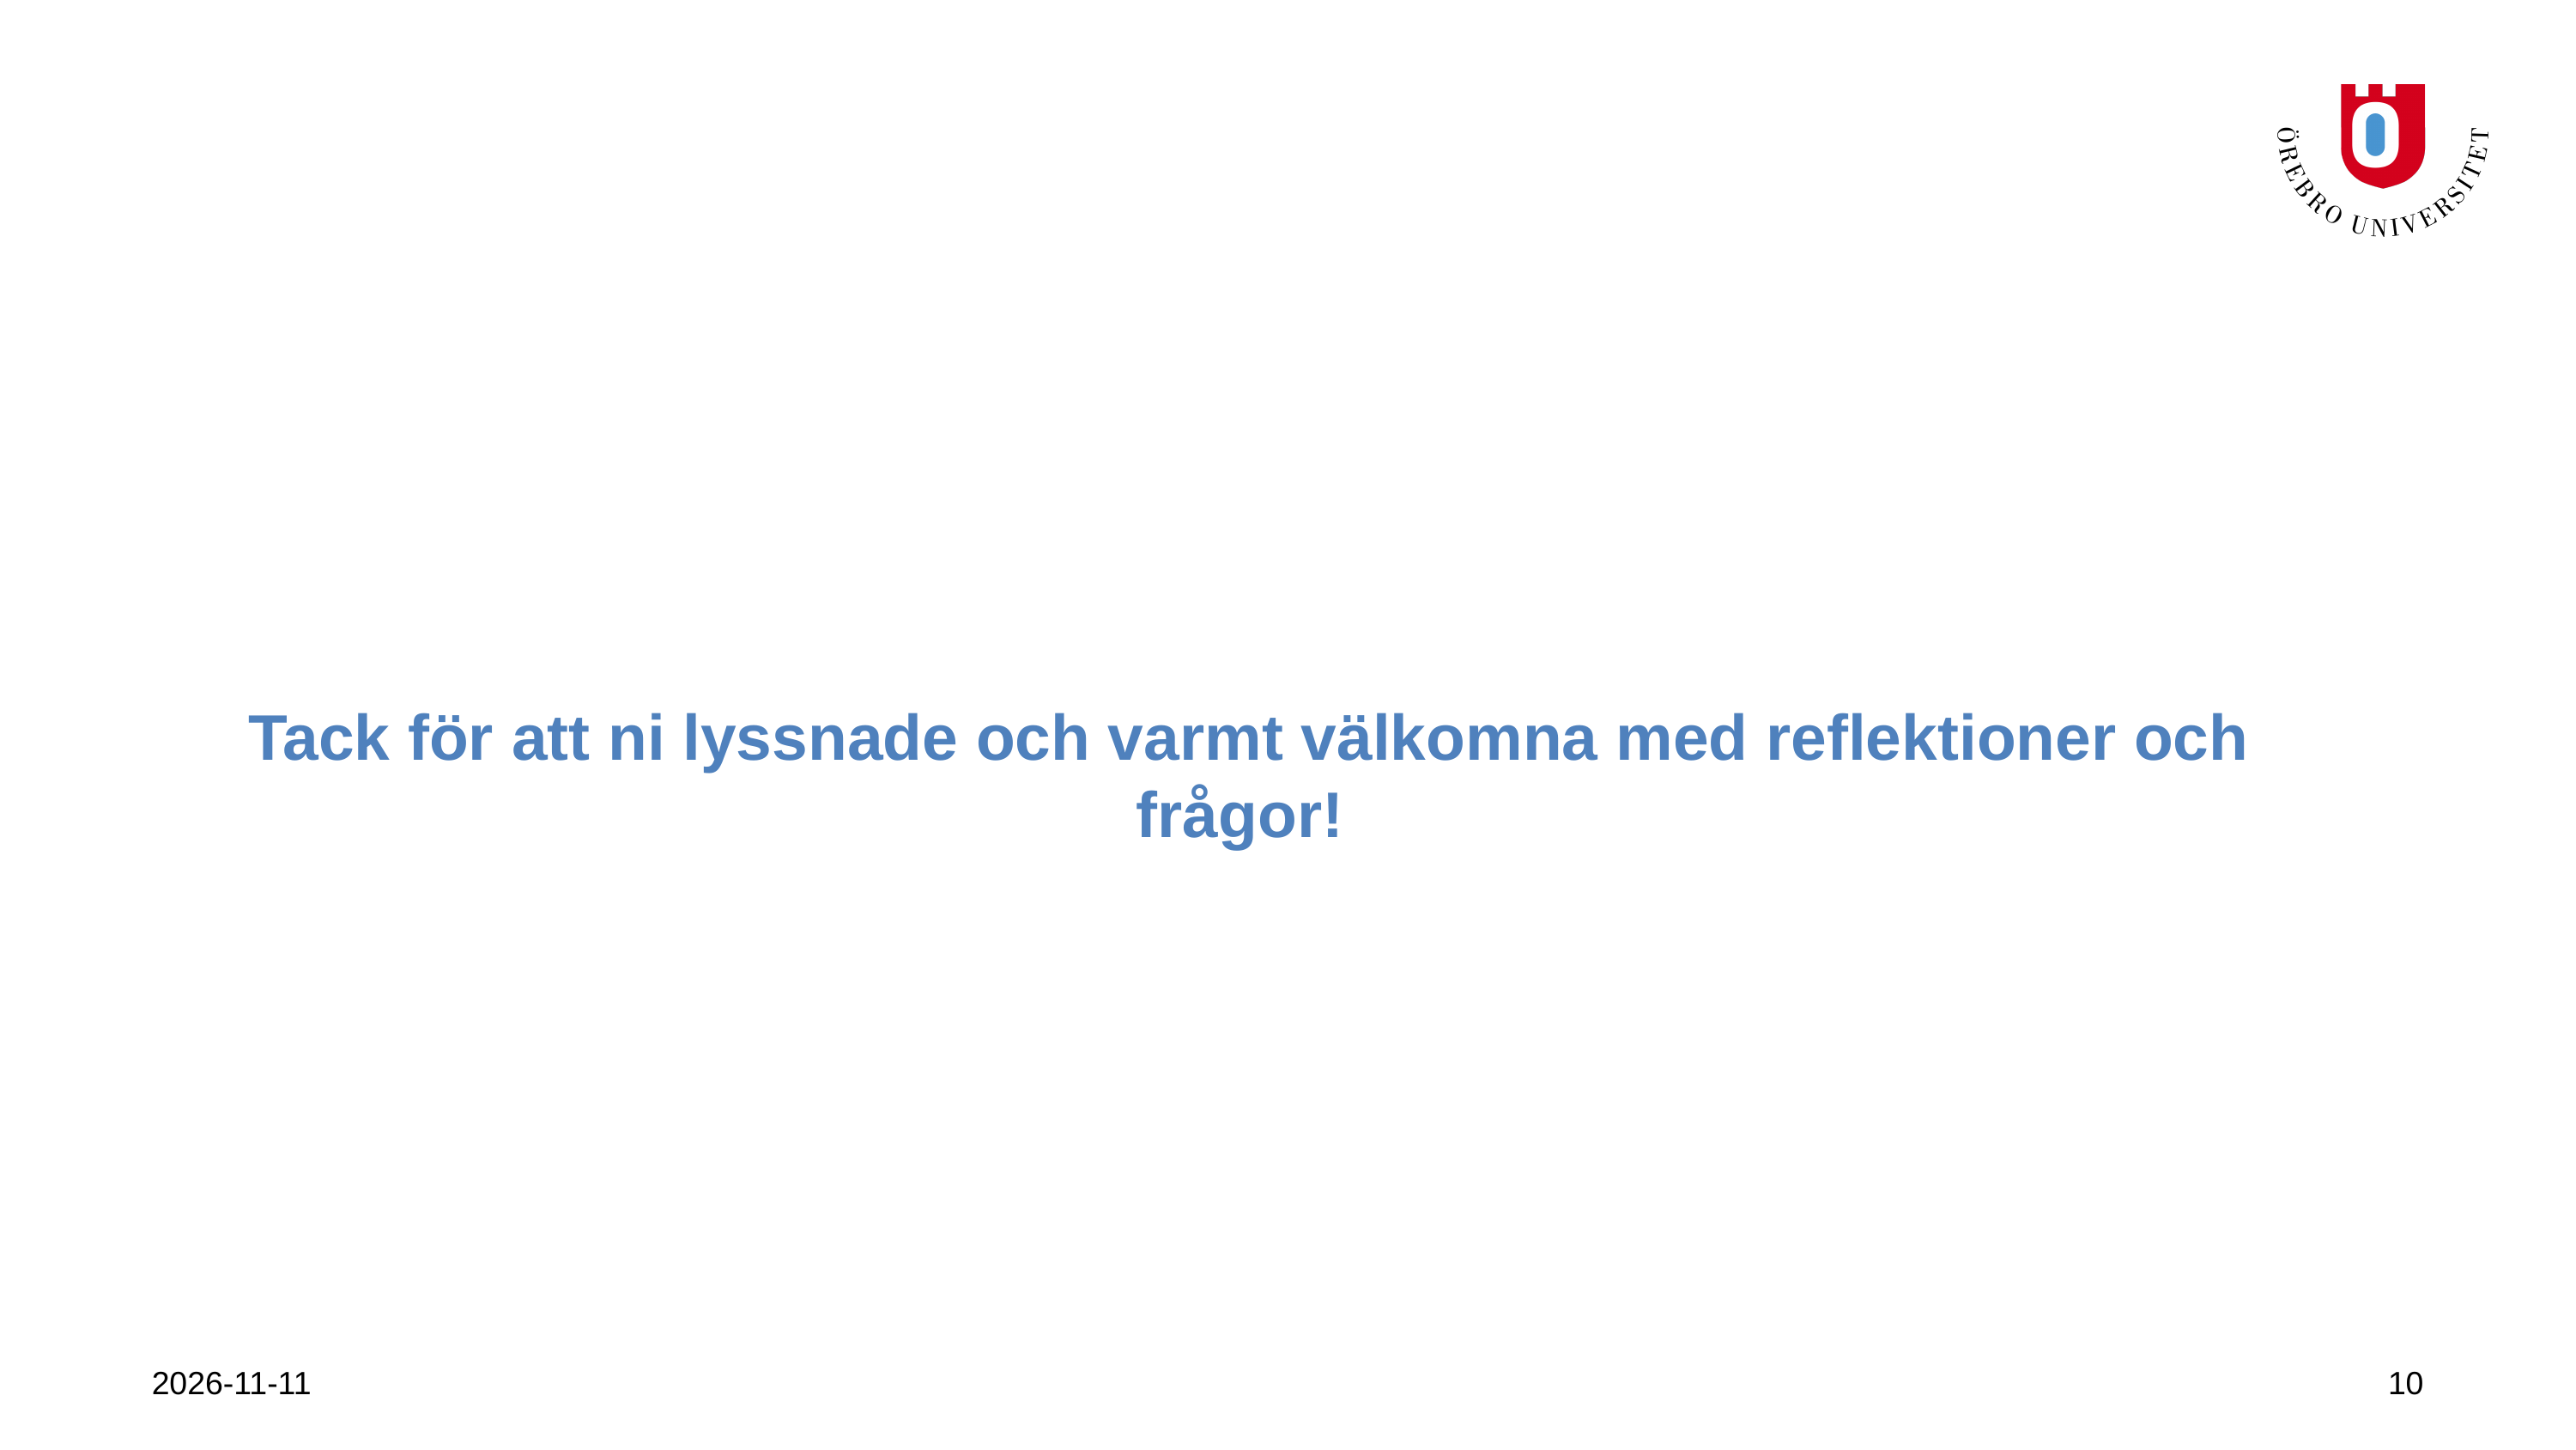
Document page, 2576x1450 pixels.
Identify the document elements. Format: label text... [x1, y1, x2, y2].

list Tack för att ni lyssnade och varmt välkomna med reflektioner och frågor! [129, 464, 2370, 1229]
slide_number 10 [1846, 1343, 2447, 1421]
picture [2277, 84, 2488, 237]
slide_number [129, 1343, 730, 1421]
